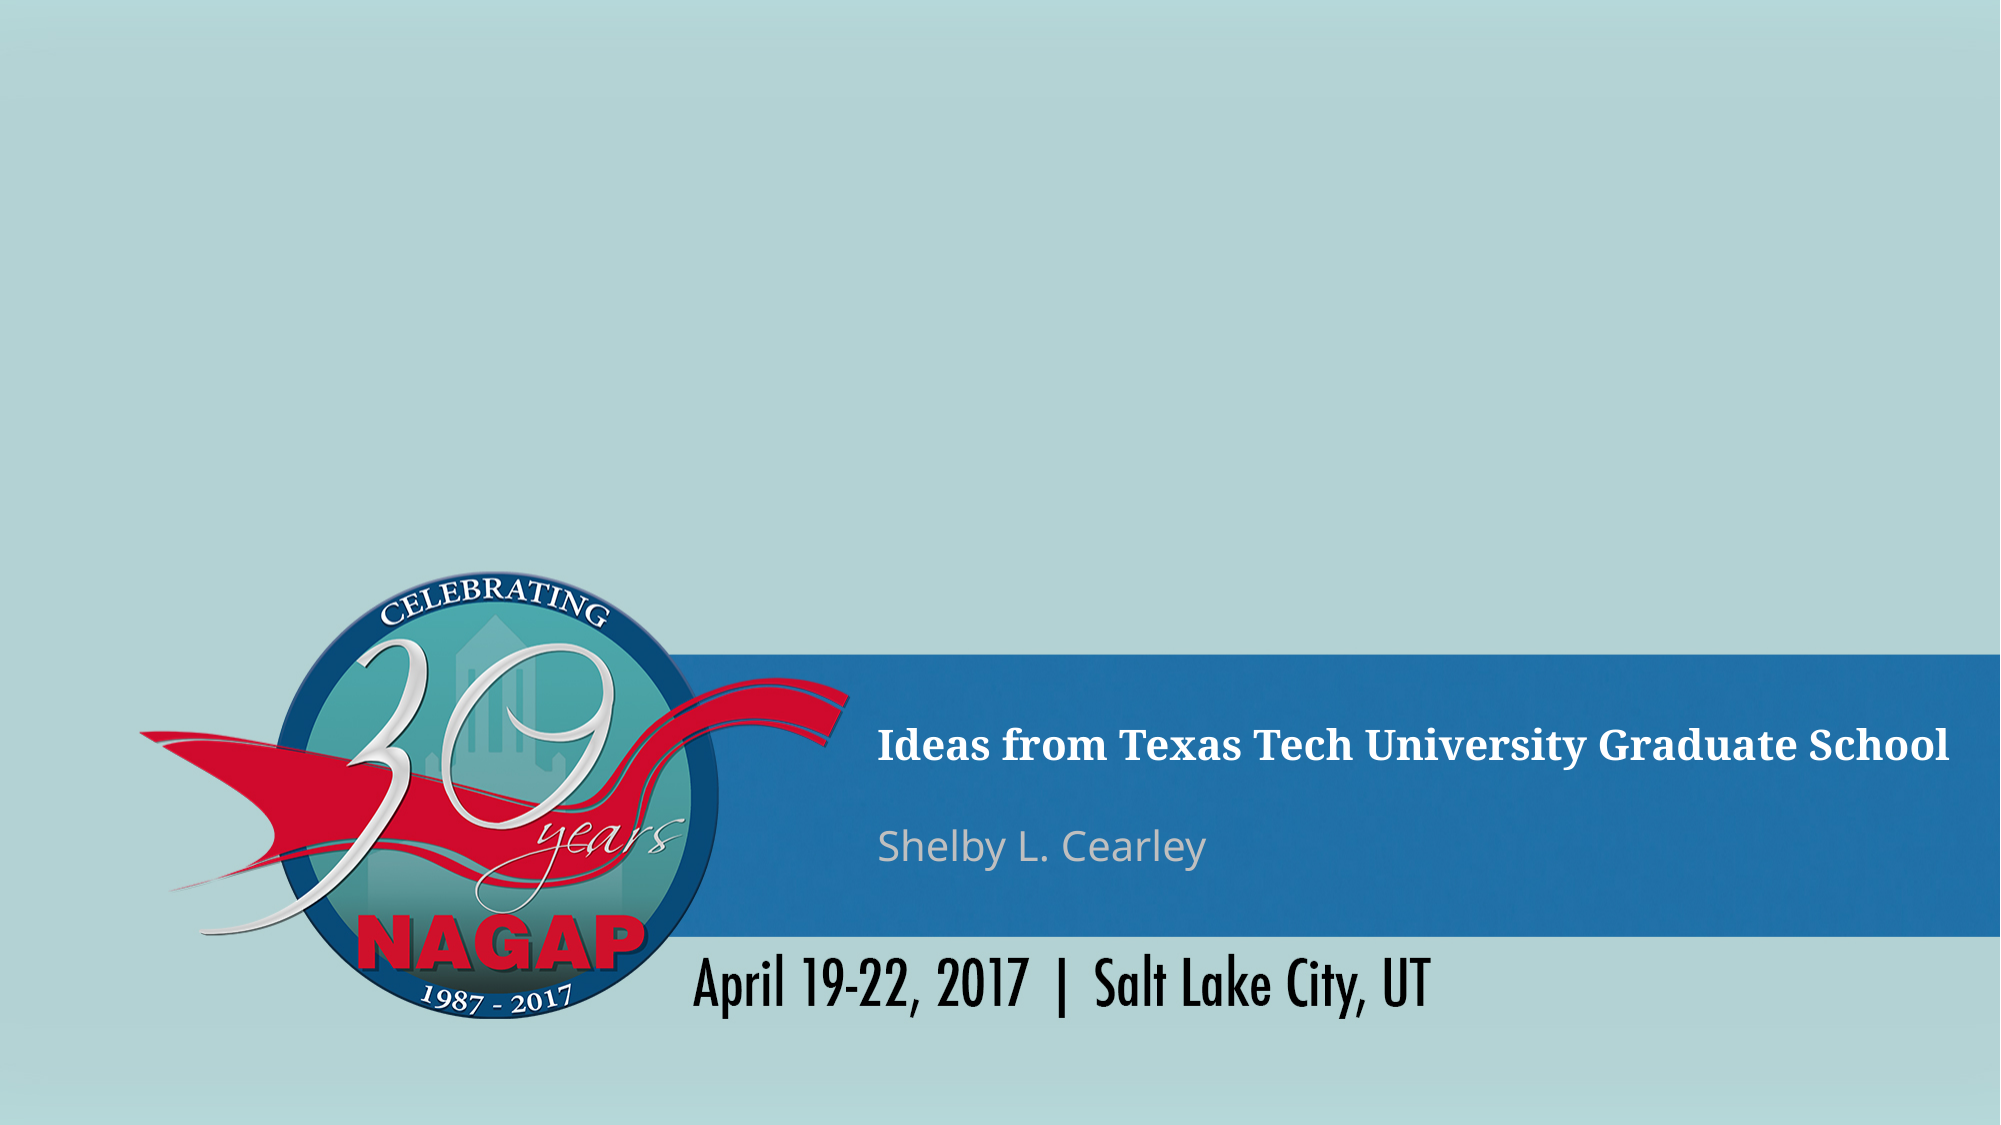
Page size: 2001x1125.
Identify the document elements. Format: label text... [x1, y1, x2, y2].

title Ideas from Texas Tech University Graduate School [862, 687, 1975, 800]
picture [0, 0, 2000, 1125]
list Shelby L. Cearley [862, 812, 1975, 875]
